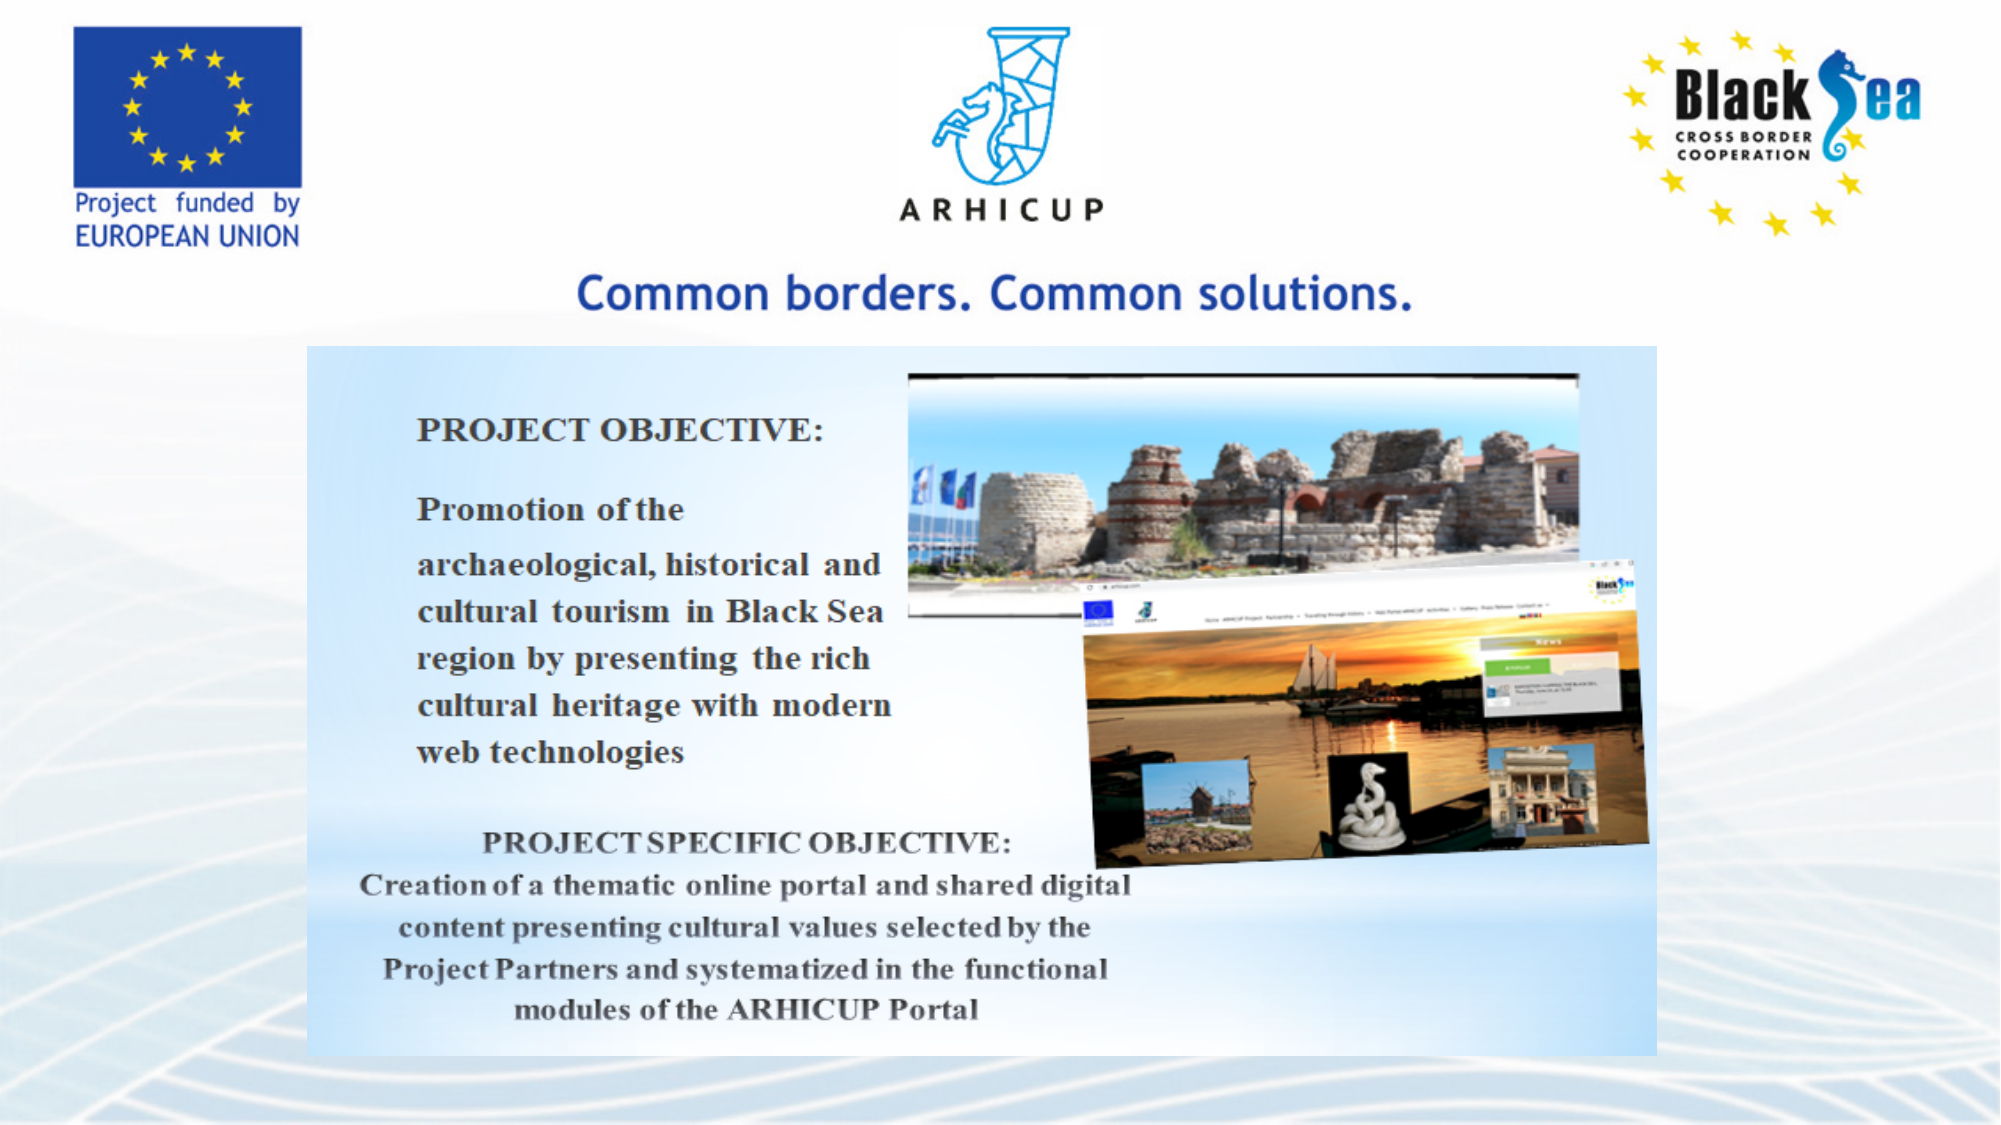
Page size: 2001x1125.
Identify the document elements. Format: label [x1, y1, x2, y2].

picture [0, 0, 2001, 1125]
list [307, 346, 1657, 1056]
